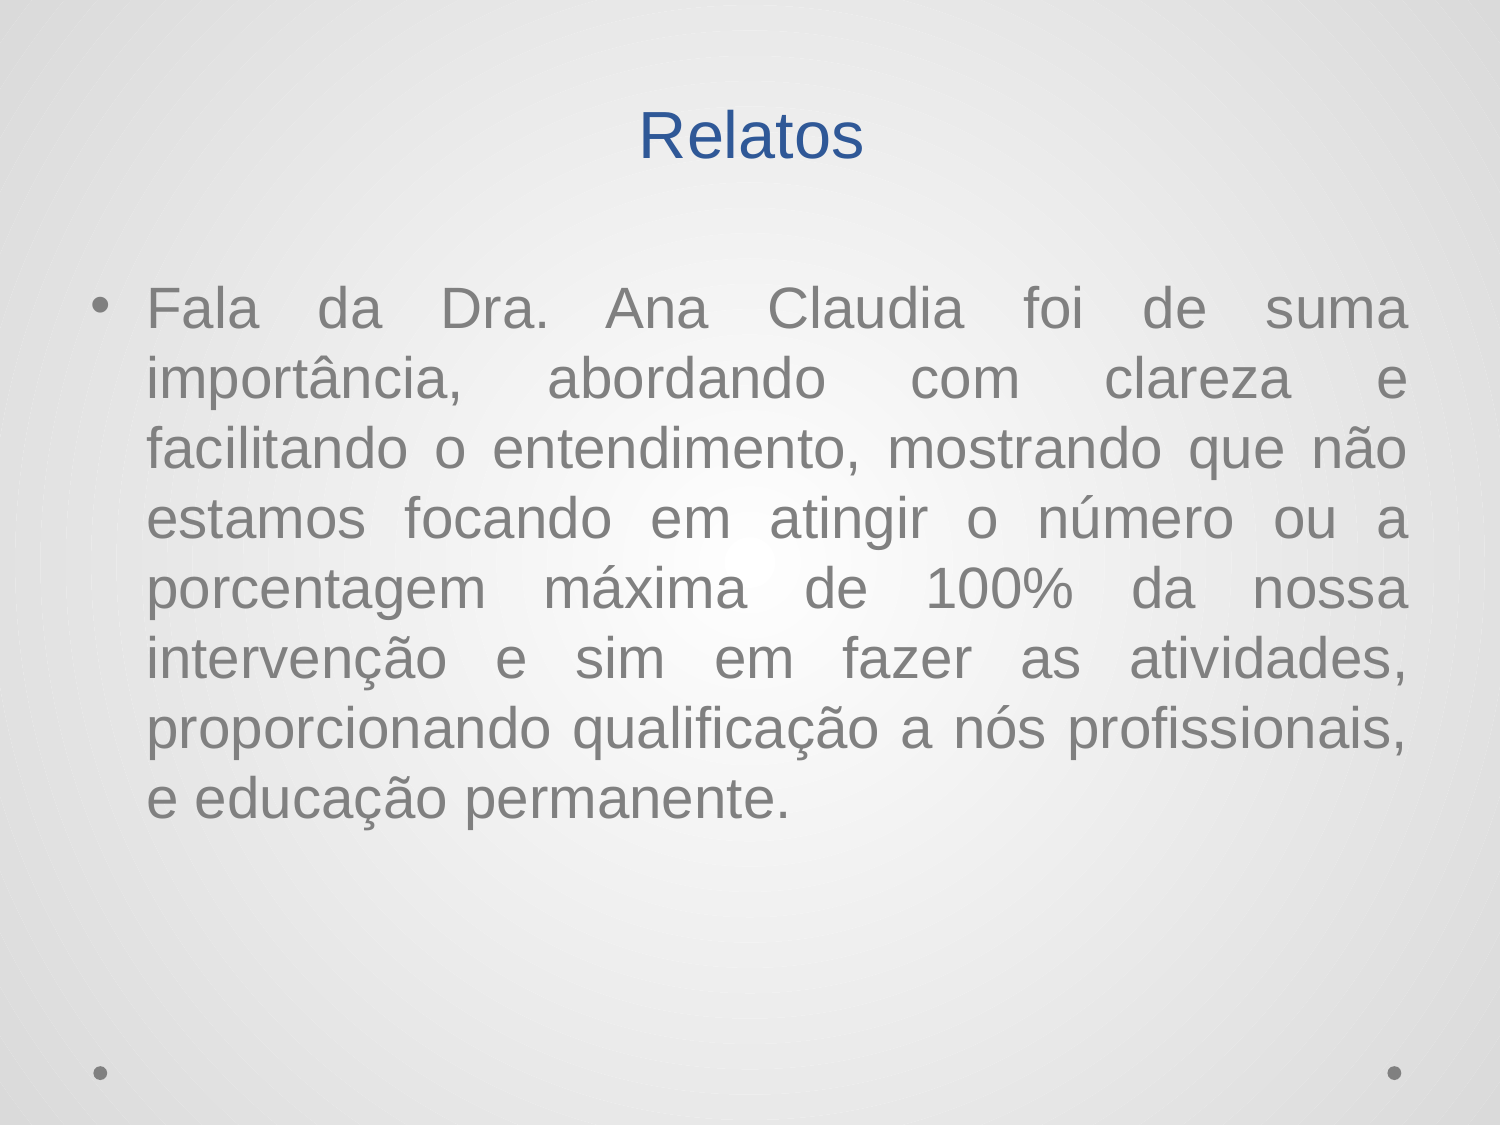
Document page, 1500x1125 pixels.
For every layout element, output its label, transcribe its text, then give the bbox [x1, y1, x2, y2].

title Relatos [76, 42, 1427, 180]
list Fala da Dra. Ana Claudia foi de suma importância, abordando com clareza e facilitando o entendimento, mostrando que não estamos focando em atingir o número ou a porcentagem máxima de 100% da nossa intervenção e sim em fazer as atividades, proporcionando qualificação a nós profissionais, e educação permanente. [75, 262, 1425, 1005]
